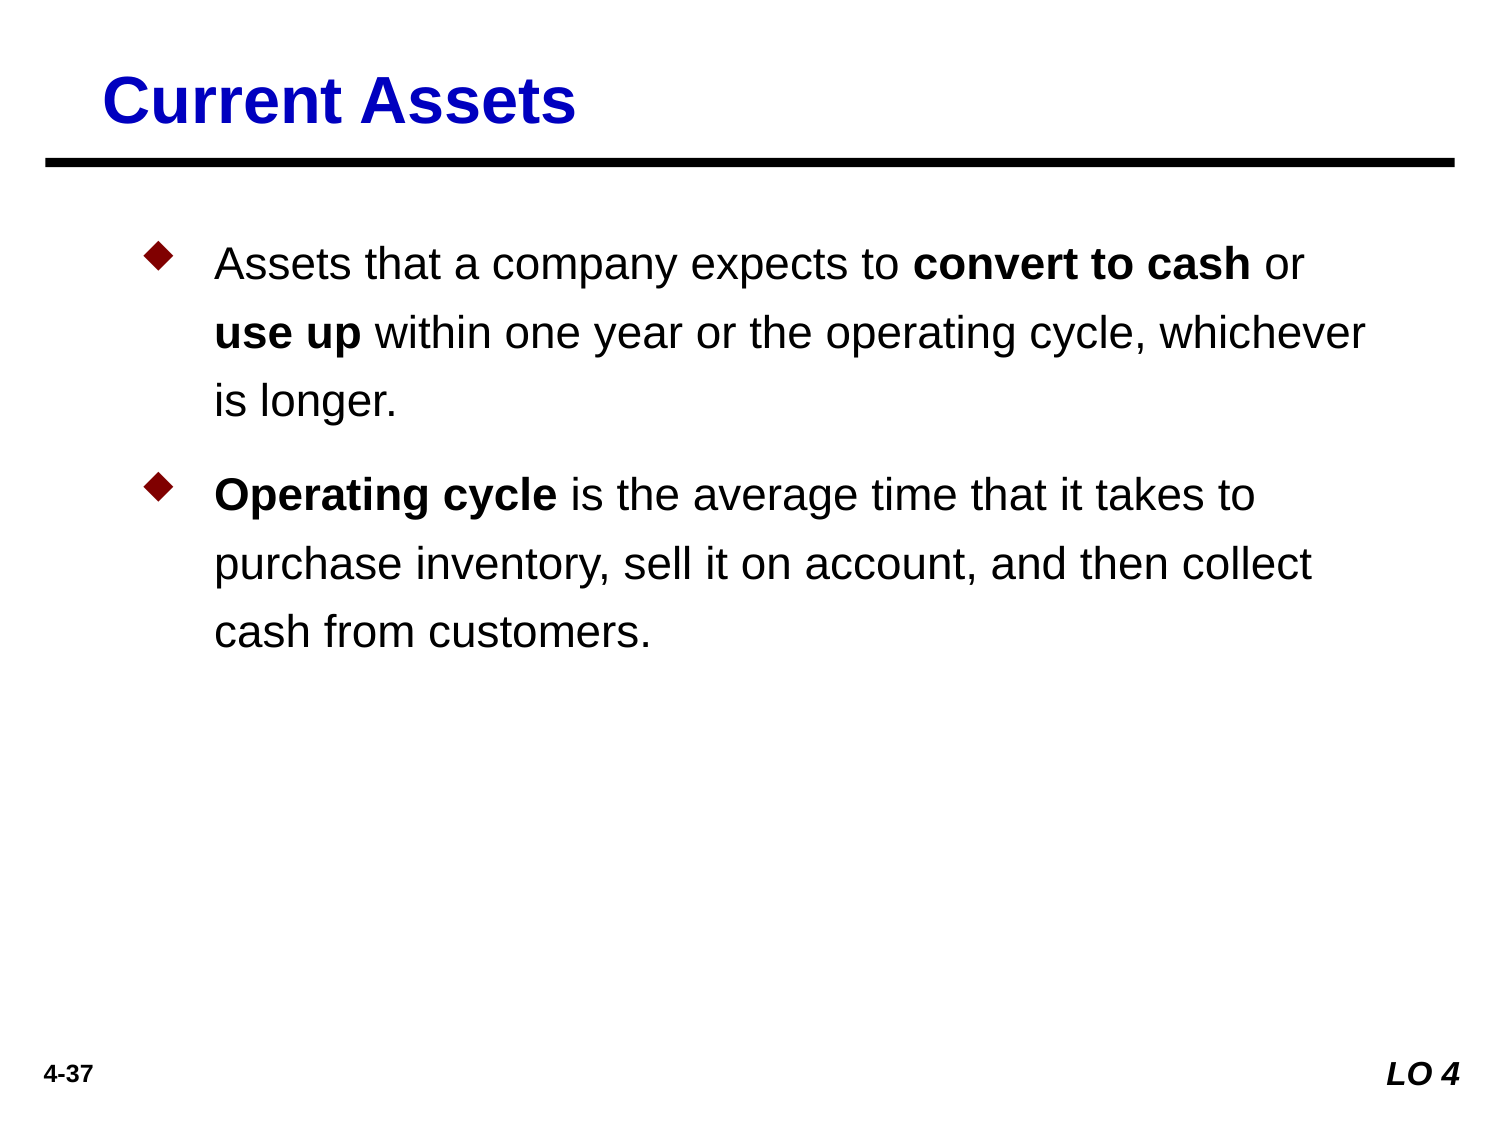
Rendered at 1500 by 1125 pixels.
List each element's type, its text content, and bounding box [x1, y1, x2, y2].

text_box Assets that a company expects to convert to cash or use up within one year or the operating cycle, whichever is longer. Operating cycle is the average time that it takes to purchase inventory, sell it on account, and then collect cash from customers. [87, 212, 1388, 665]
text_box Current Assets [87, 50, 1338, 142]
text_box LO 4 [1350, 1044, 1475, 1100]
